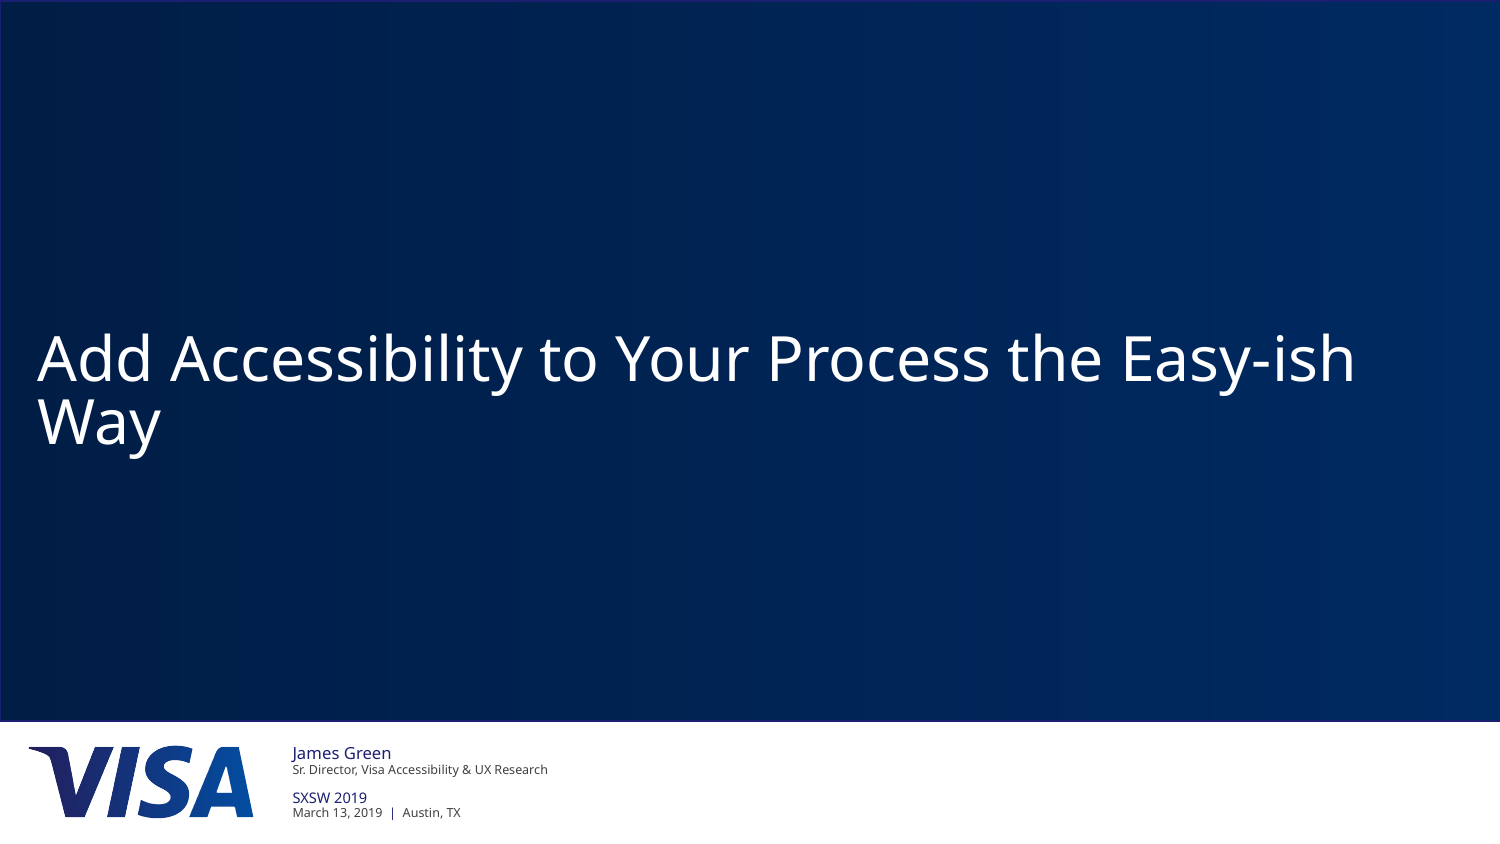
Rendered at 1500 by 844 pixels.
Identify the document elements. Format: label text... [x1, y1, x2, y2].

text_box James Green Sr. Director, Visa Accessibility & UX Research [292, 745, 568, 777]
picture [28, 745, 254, 819]
text_box [0, 721, 1500, 843]
text_box [0, 1, 1500, 721]
title Add Accessibility to Your Process the Easy-ish Way [37, 360, 1463, 427]
text_box SXSW 2019 March 13, 2019 | Austin, TX [292, 790, 568, 820]
